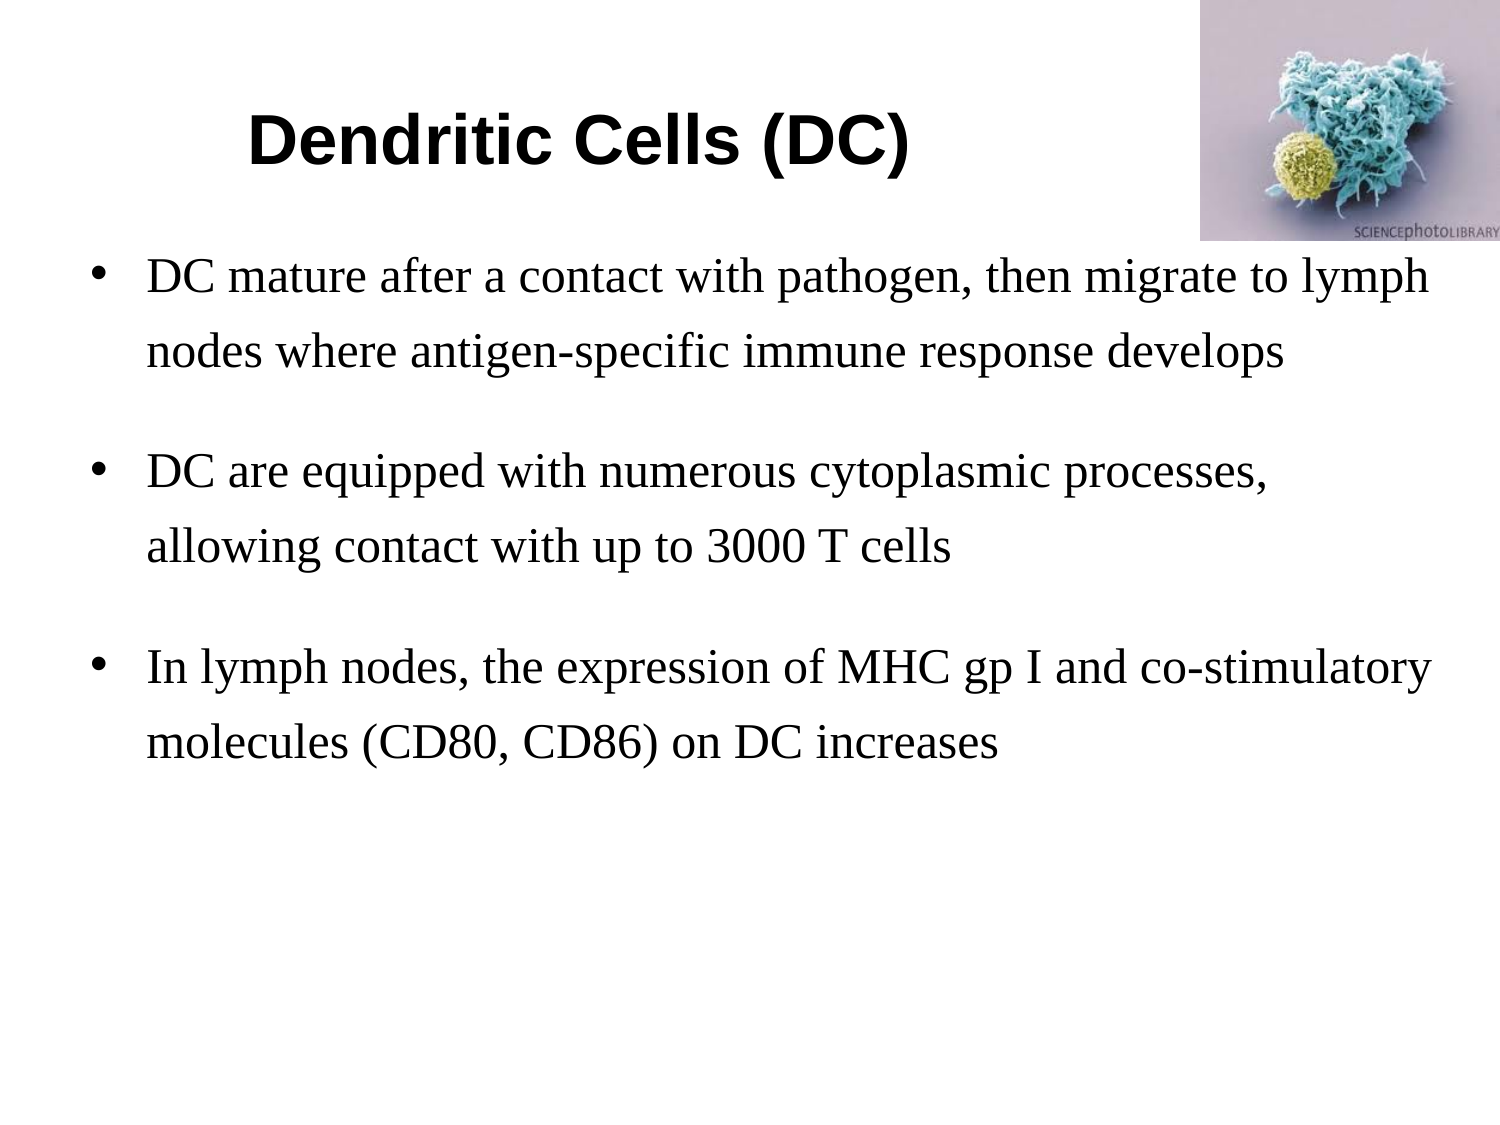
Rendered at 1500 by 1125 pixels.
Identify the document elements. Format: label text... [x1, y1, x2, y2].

list DC mature after a contact with pathogen, then migrate to lymph nodes where antigen-specific immune response develops DC are equipped with numerous cytoplasmic processes, allowing contact with up to 3000 T cells In lymph nodes, the expression of MHC gp I and co-stimulatory molecules (CD80, CD86) on DC increases [75, 220, 1471, 1071]
title Dendritic Cells (DC) [53, 42, 1106, 231]
picture [1199, 0, 1500, 241]
